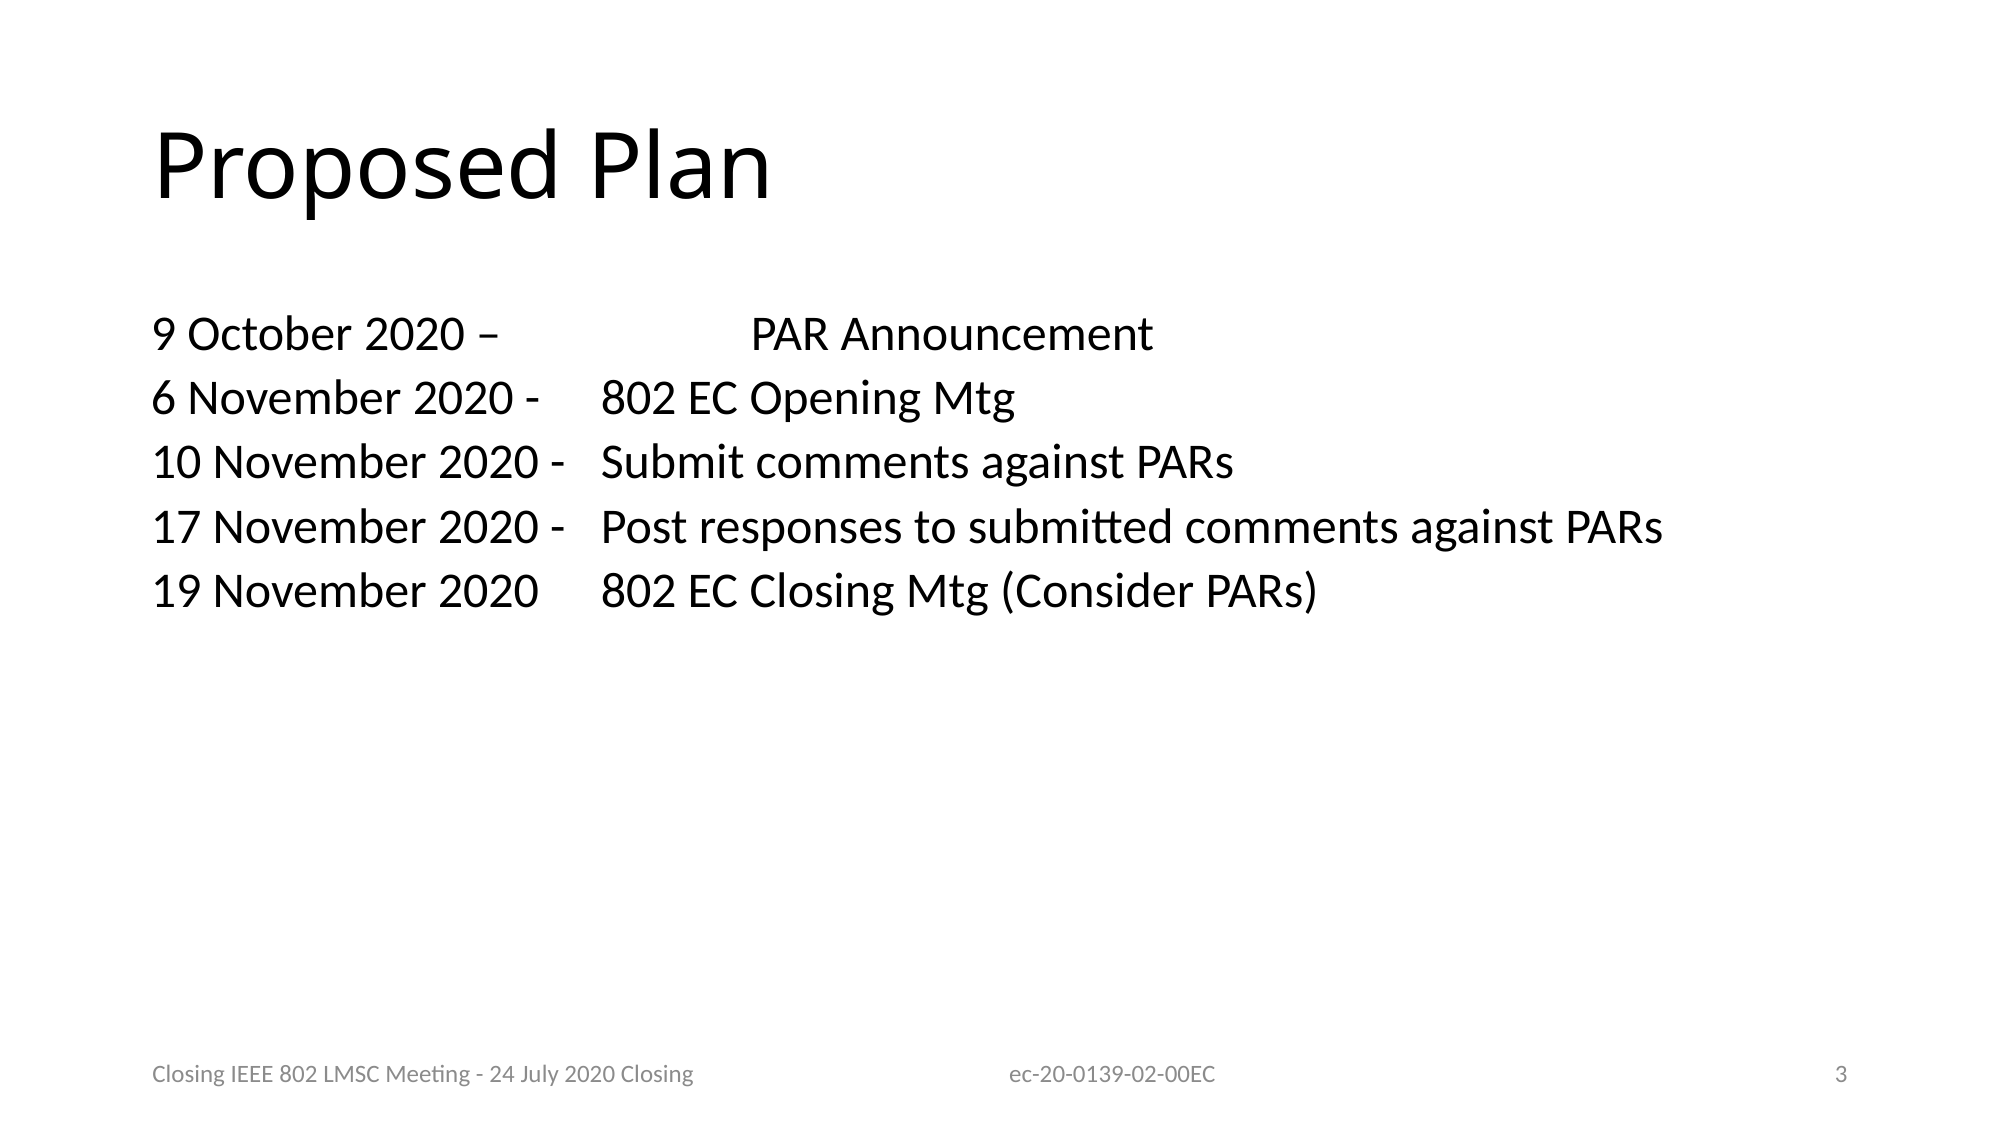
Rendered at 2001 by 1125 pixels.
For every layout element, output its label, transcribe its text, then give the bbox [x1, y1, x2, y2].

footer ec-20-0139-02-00EC [887, 1042, 1338, 1103]
slide_number 3 [1412, 1042, 1863, 1103]
title Proposed Plan [137, 59, 1863, 278]
list 9 October 2020 – PAR Announcement 6 November 2020 - 802 EC Opening Mtg 10 November 2020 - Submit comments against PARs 17 November 2020 - Post responses to submitted comments against PARs 19 November 2020 802 EC Closing Mtg (Consider PARs) [60, 299, 1957, 1014]
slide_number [137, 1042, 734, 1103]
